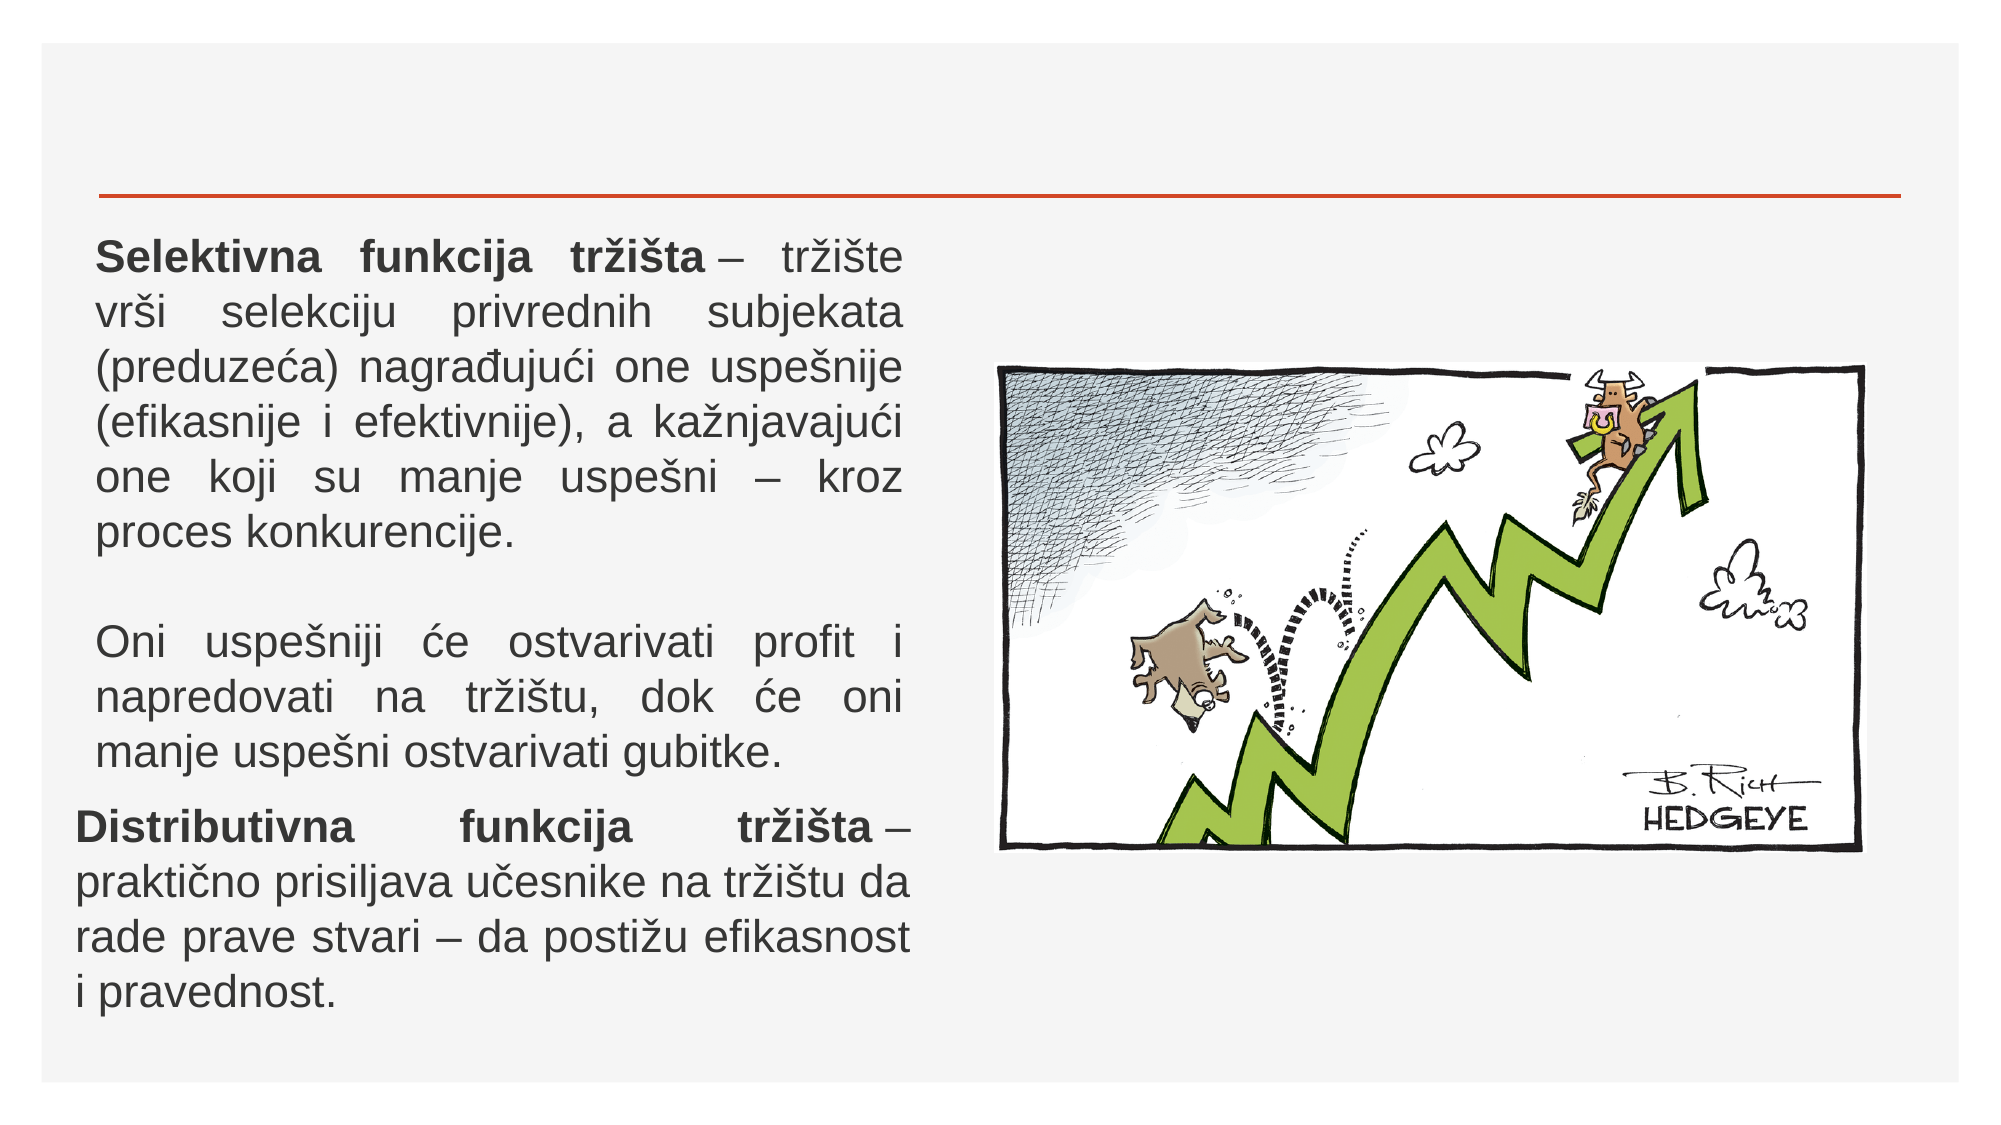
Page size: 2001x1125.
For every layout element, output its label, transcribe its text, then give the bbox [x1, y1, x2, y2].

picture [994, 362, 1867, 854]
text_box Selektivna funkcija tržišta – tržište vrši selekciju privrednih subjekata (preduzeća) nagrađujući one uspešnije (efikasnije i efektivnije), a kažnjavajući one koji su manje uspešni – kroz proces konkurencije. Oni uspešniji će ostvarivati profit i napredovati na tržištu, dok će oni manje uspešni ostvarivati gubitke. [80, 219, 919, 784]
text_box Distributivna funkcija tržišta – praktično prisiljava učesnike na tržištu da rade prave stvari – da postižu efikasnost i pravednost. [60, 789, 926, 1080]
